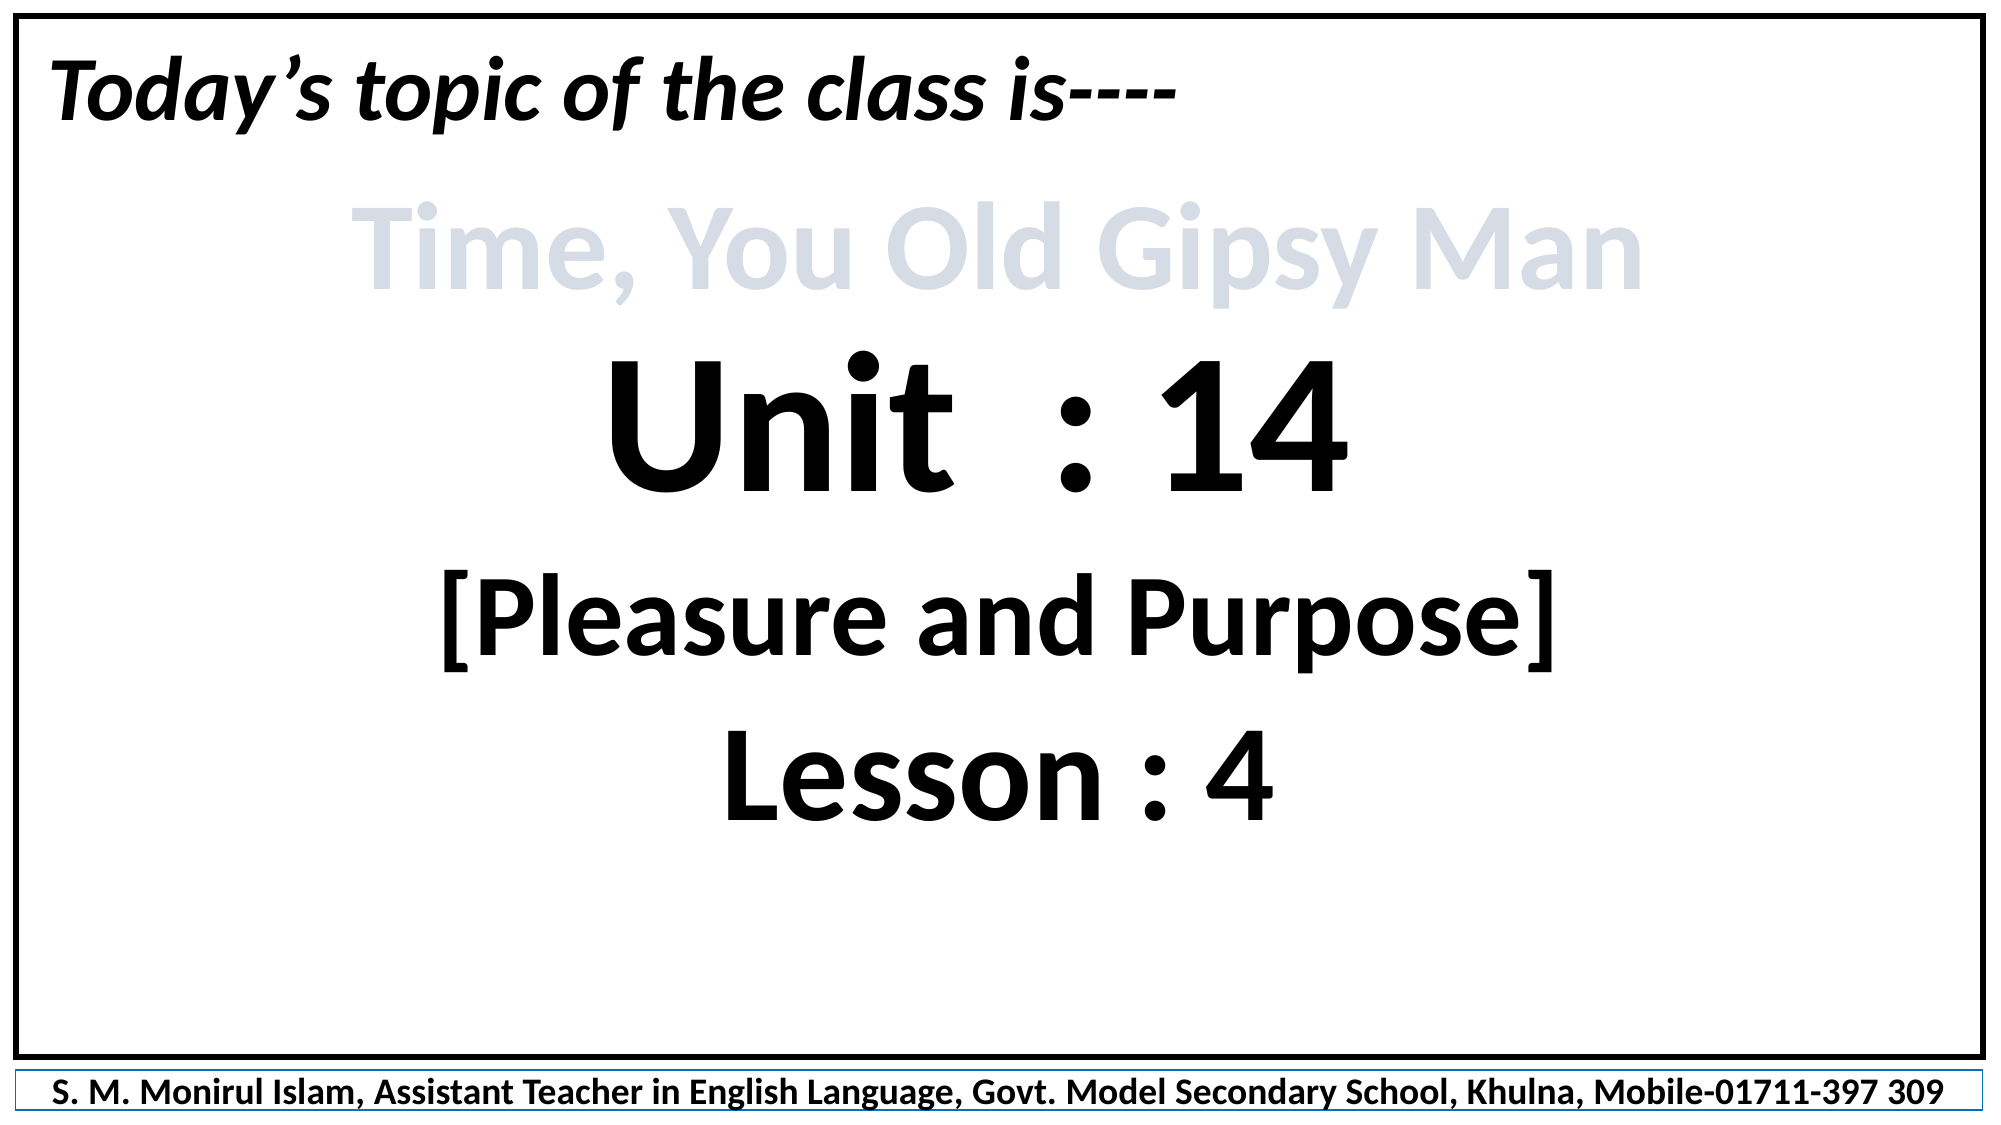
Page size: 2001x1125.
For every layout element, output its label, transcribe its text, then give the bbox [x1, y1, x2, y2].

text_box Today’s topic of the class is---- [33, 21, 1920, 146]
text_box Time, You Old Gipsy Man [33, 174, 1966, 310]
text_box Unit : 14 [Pleasure and Purpose] Lesson : 4 [33, 310, 1966, 949]
